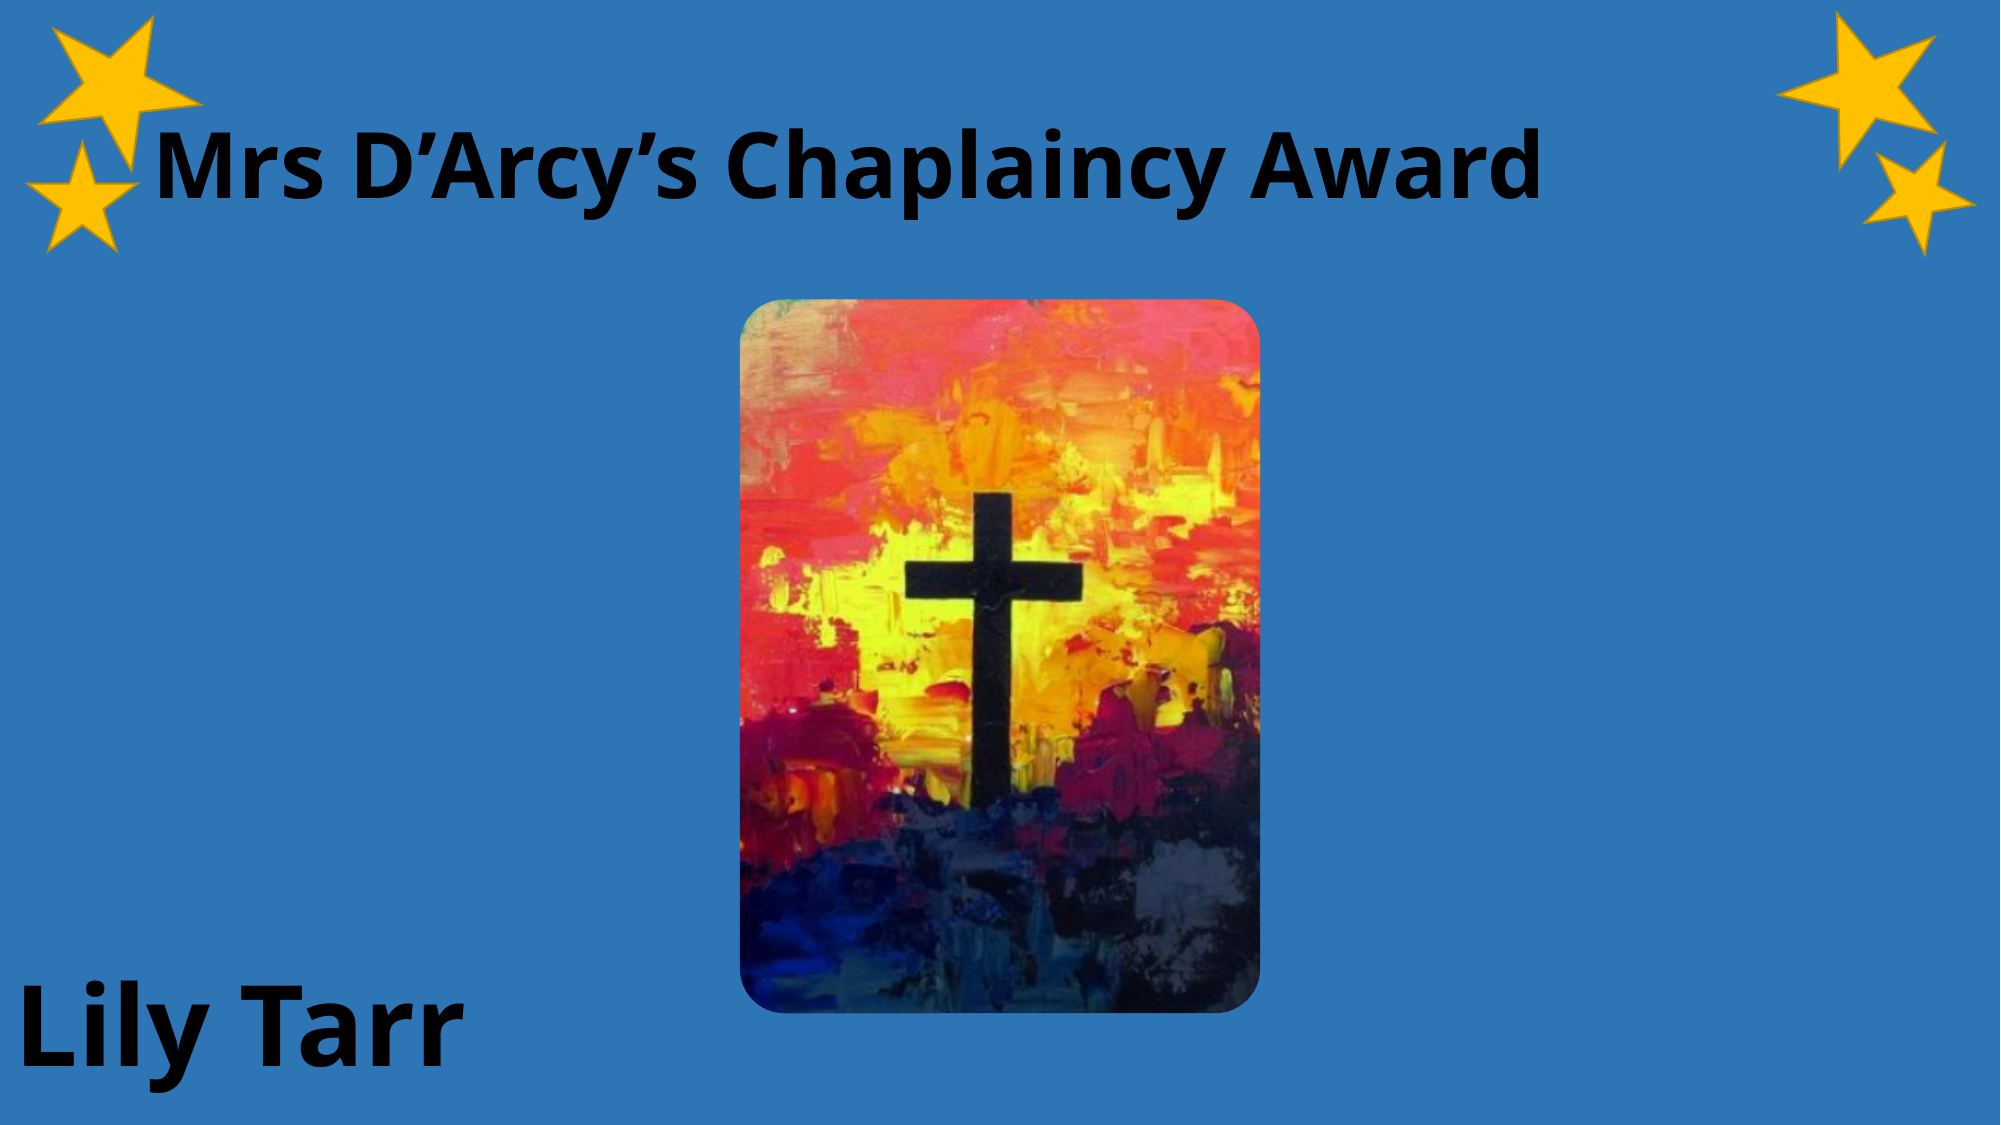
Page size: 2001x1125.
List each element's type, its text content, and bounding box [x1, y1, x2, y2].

text_box Lily Tarr [0, 946, 1338, 1097]
text_box [1861, 139, 1978, 258]
text_box [1775, 10, 1939, 172]
text_box [37, 14, 205, 174]
text_box [24, 138, 141, 254]
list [739, 299, 1261, 1014]
title Mrs D’Arcy’s Chaplaincy Award [137, 59, 1863, 278]
